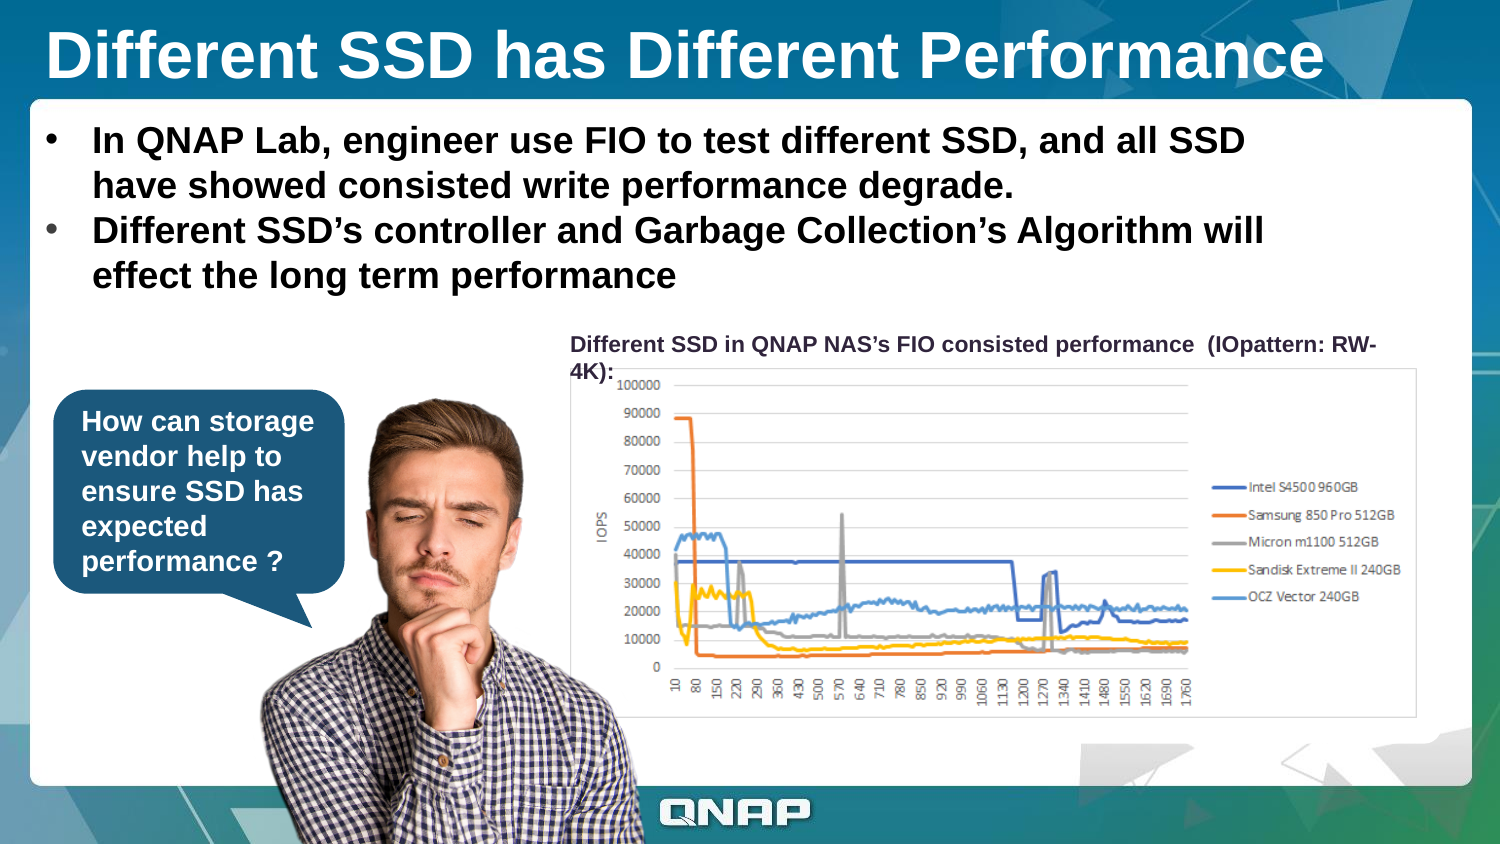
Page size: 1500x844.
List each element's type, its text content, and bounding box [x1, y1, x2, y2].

title Different SSD has Different Performance [30, 0, 1474, 105]
text_box In QNAP Lab, engineer use FIO to test different SSD, and all SSD have showed consisted write performance degrade. Different SSD’s controller and Garbage Collection’s Algorithm will effect the long term performance [30, 108, 1350, 308]
text_box [51, 387, 211, 596]
text_box Different SSD in QNAP NAS’s FIO consisted performance (IOpattern: RW-4K): [555, 321, 1442, 392]
text_box How can storage vendor help to ensure SSD has expected performance ? [66, 407, 211, 573]
text_box [543, 305, 1444, 746]
picture [0, 105, 1500, 844]
